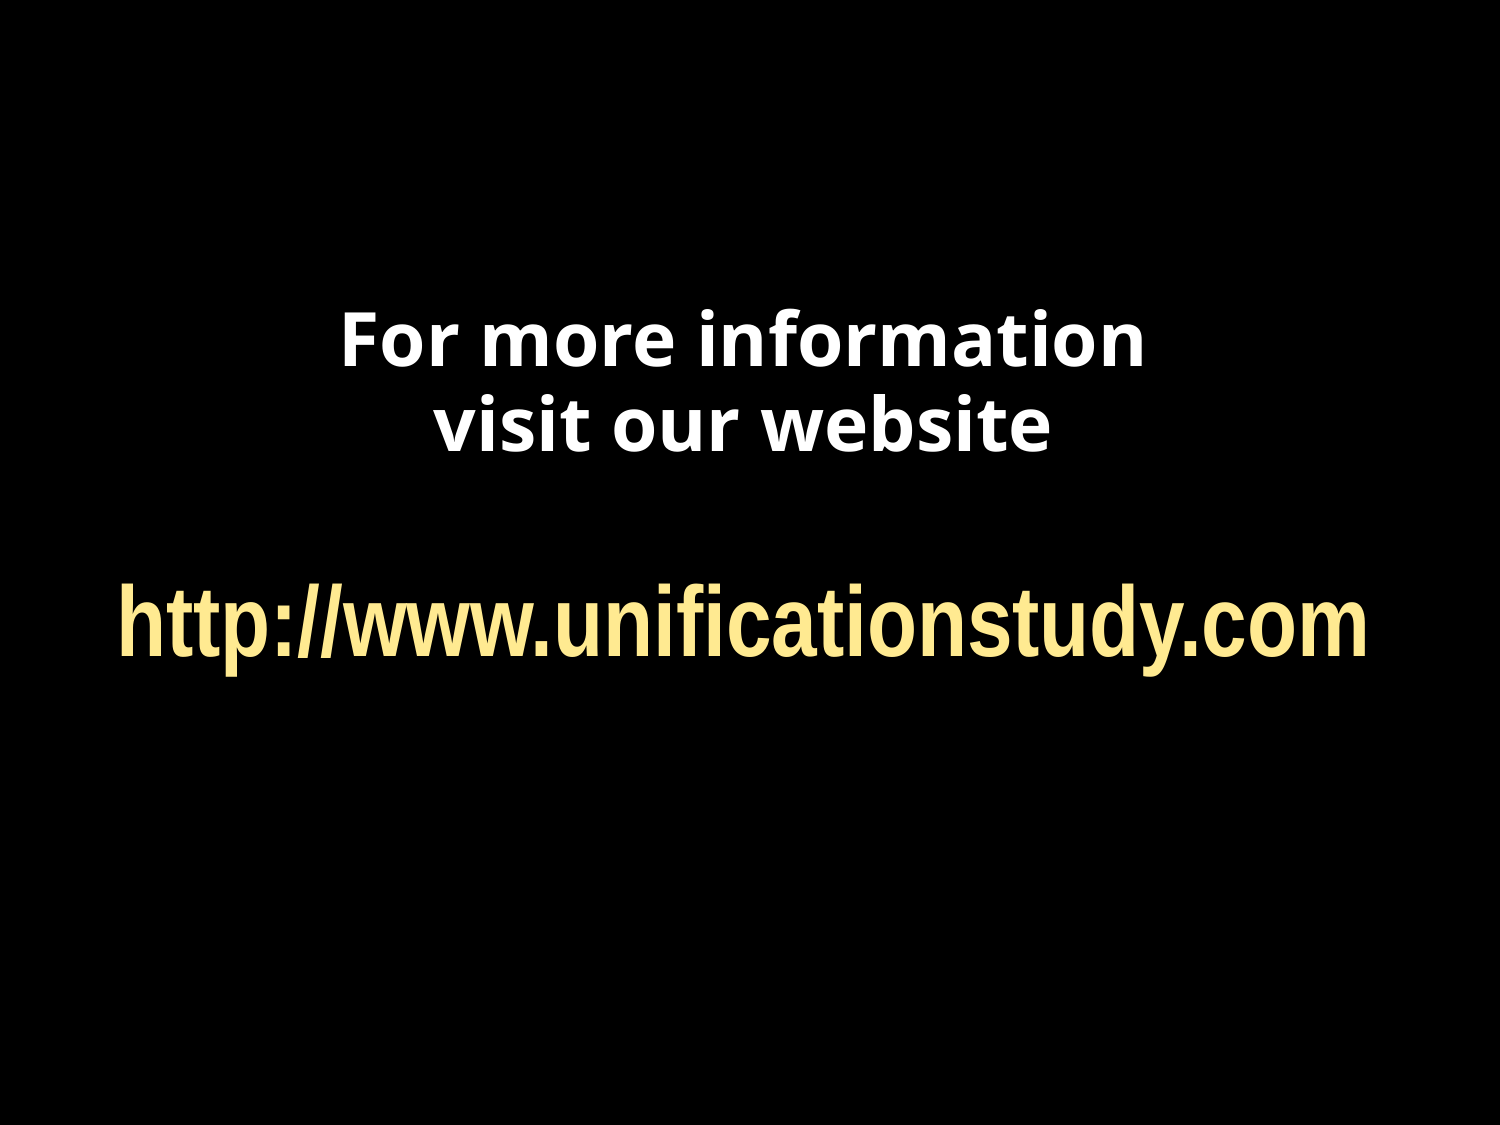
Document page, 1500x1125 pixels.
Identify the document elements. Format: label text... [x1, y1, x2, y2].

text_box For more information visit our website [259, 290, 1228, 476]
text_box http://www.unificationstudy.com [87, 558, 1400, 687]
